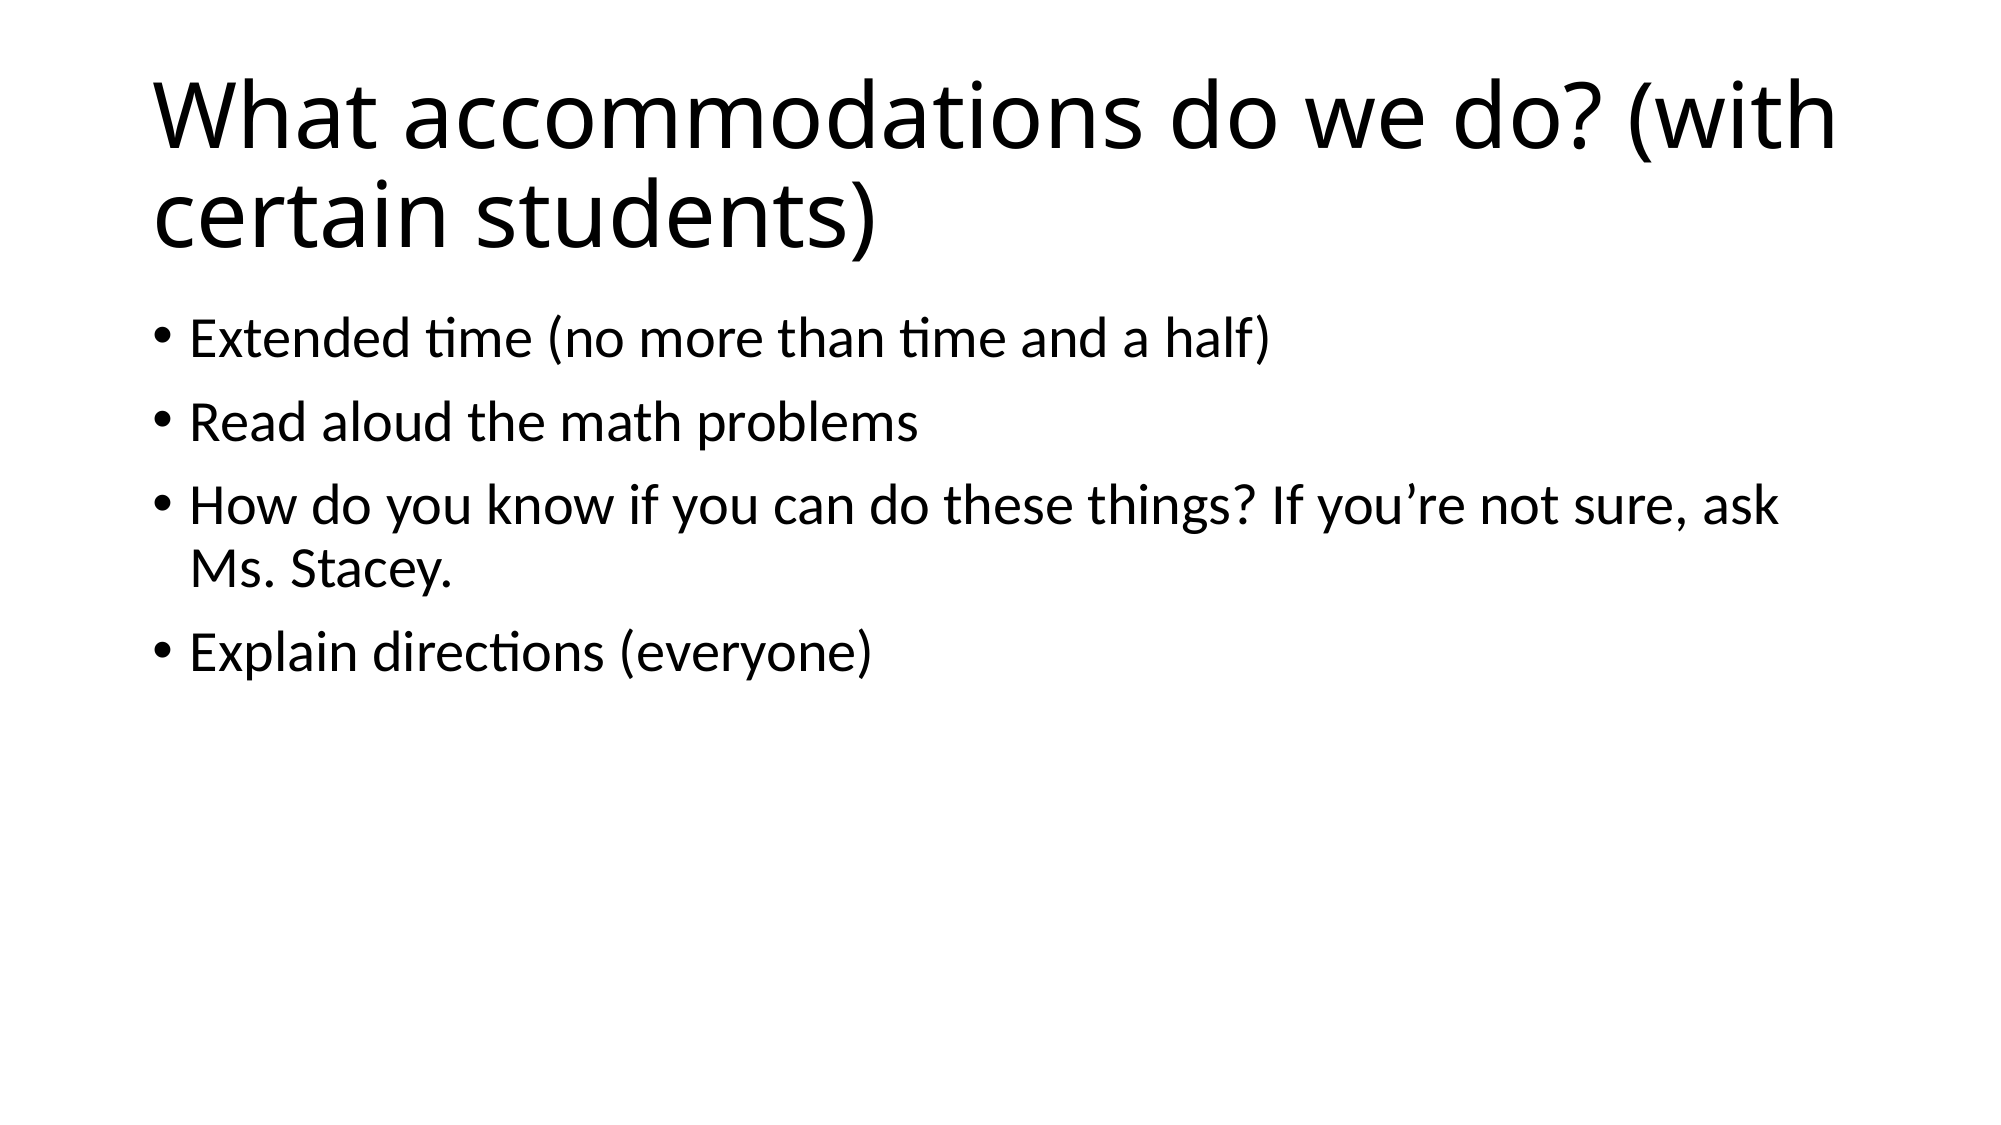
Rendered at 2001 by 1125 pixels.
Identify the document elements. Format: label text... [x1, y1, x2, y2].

list Extended time (no more than time and a half) Read aloud the math problems How do you know if you can do these things? If you’re not sure, ask Ms. Stacey. Explain directions (everyone) [137, 299, 1863, 1014]
title What accommodations do we do? (with certain students) [137, 59, 1863, 278]
